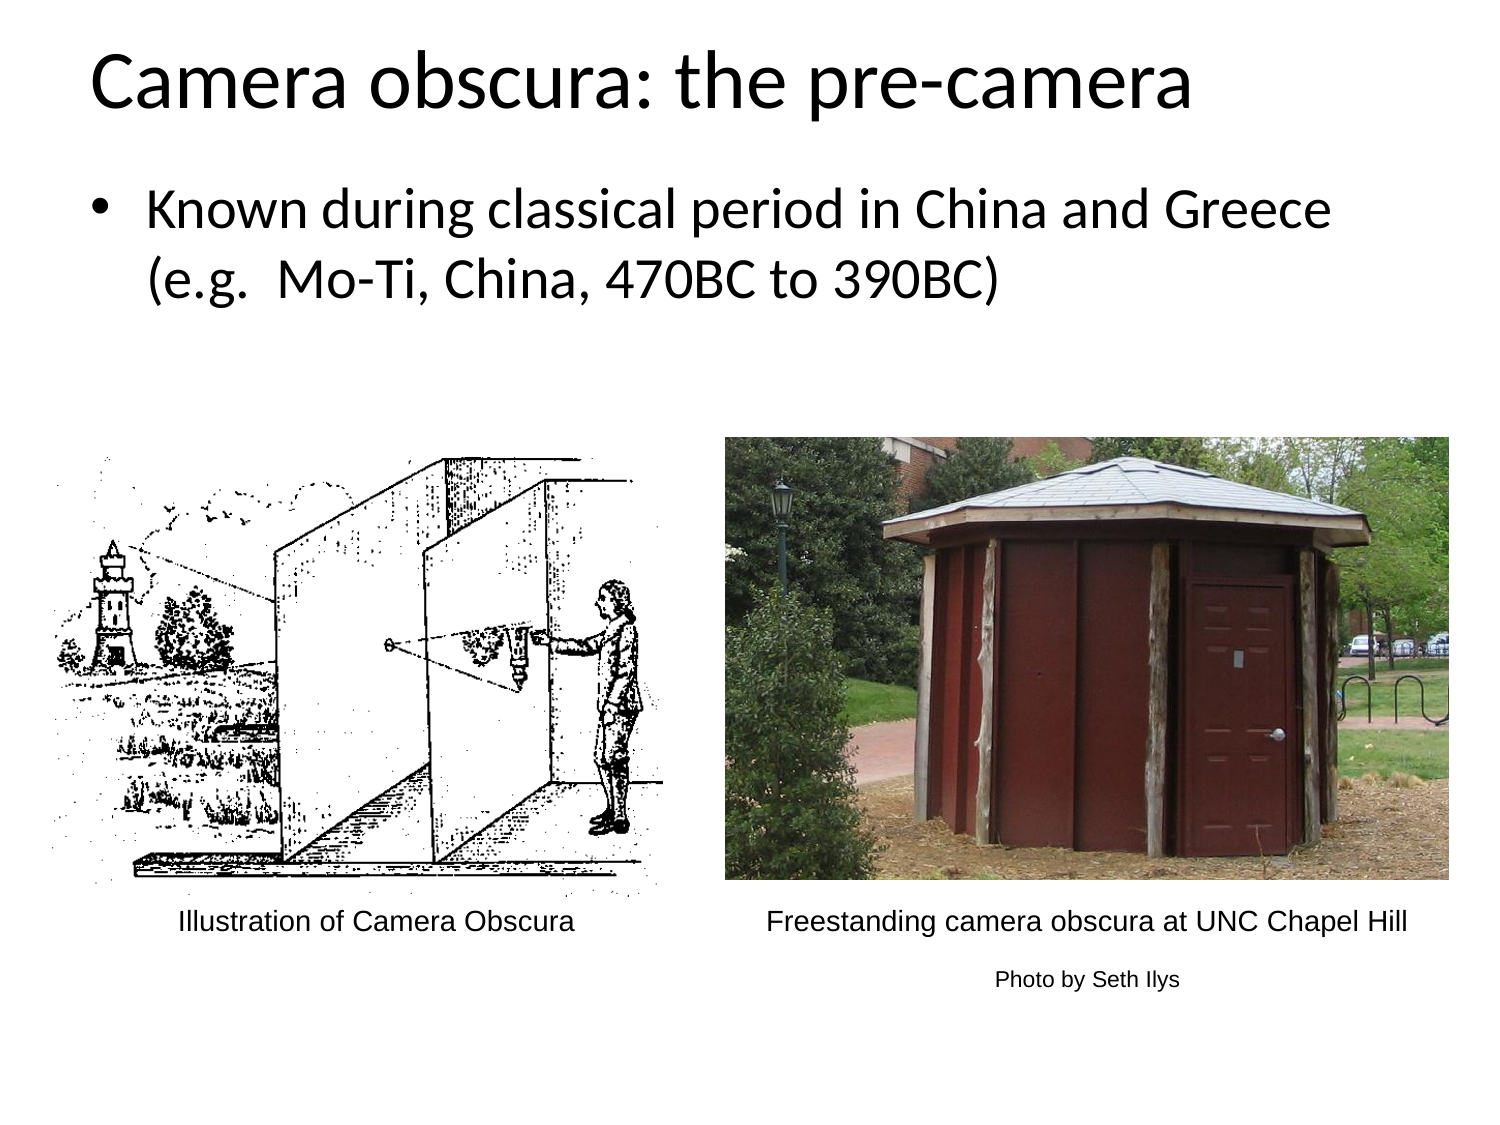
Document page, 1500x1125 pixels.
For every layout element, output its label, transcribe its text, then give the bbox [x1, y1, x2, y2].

list Known during classical period in China and Greece (e.g. Mo-Ti, China, 470BC to 390BC) [74, 162, 1426, 1006]
title Camera obscura: the pre-camera [74, 0, 1426, 151]
text_box Freestanding camera obscura at UNC Chapel Hill Photo by Seth Ilys [751, 895, 1424, 1000]
text_box Illustration of Camera Obscura [163, 906, 591, 945]
picture [724, 437, 1449, 880]
picture [49, 457, 663, 898]
